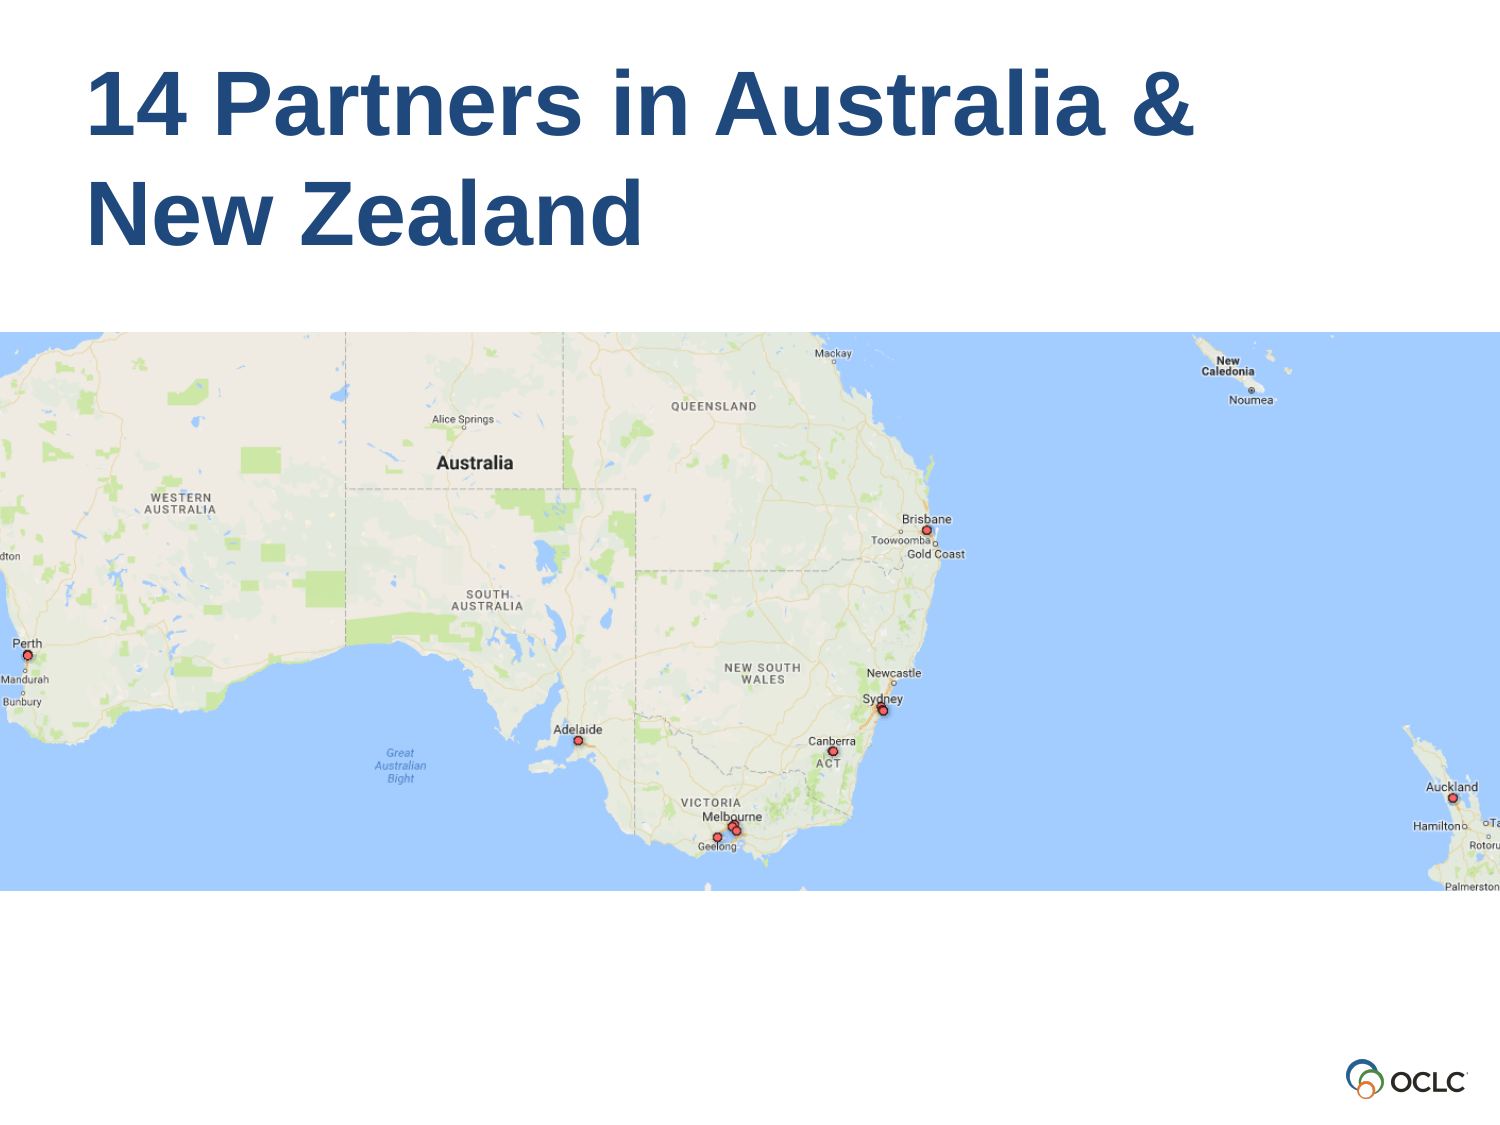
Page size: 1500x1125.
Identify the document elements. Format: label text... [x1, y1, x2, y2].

text_box 14 Partners in Australia & New Zealand [70, 36, 1413, 273]
picture [0, 331, 1500, 892]
